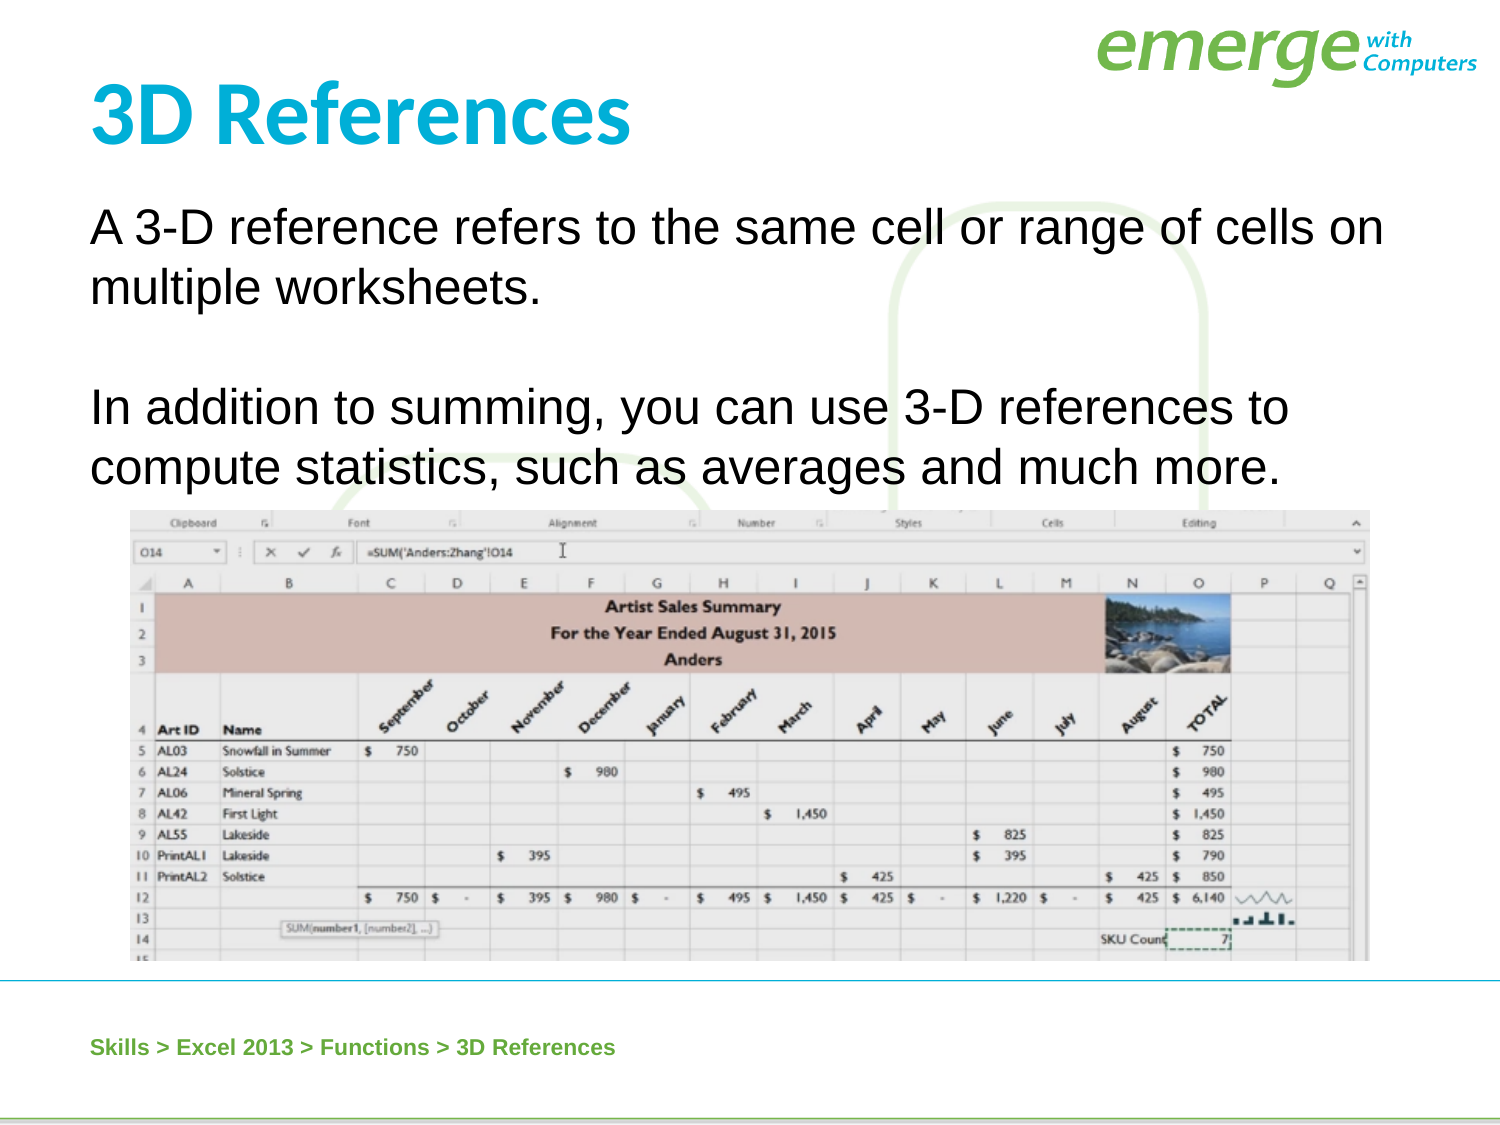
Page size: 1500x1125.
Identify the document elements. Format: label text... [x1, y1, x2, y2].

text_box A 3-D reference refers to the same cell or range of cells on multiple worksheets. In addition to summing, you can use 3-D references to compute statistics, such as averages and much more. [74, 186, 1425, 487]
text_box 3D References [74, 45, 1425, 163]
picture [1074, 0, 1500, 109]
picture [0, 982, 1500, 1125]
picture [24, 185, 1500, 979]
text_box Skills > Excel 2013 > Functions > 3D References [75, 1025, 950, 1075]
